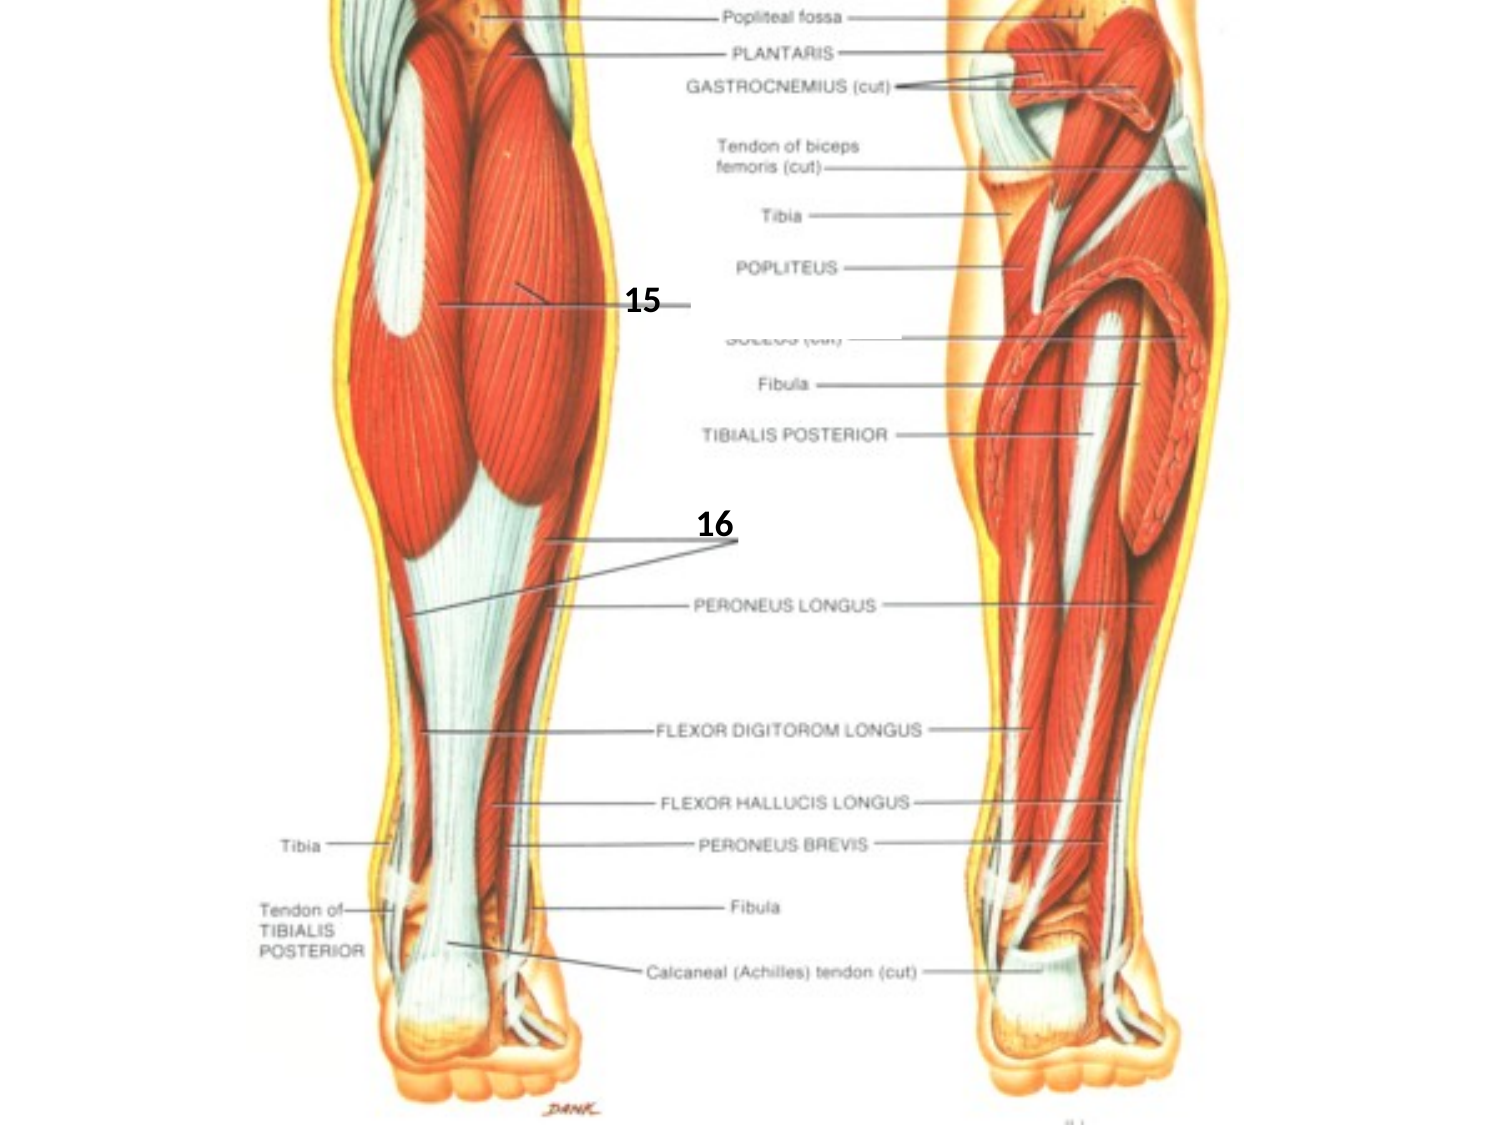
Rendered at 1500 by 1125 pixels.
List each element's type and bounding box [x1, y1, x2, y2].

picture [245, 0, 1244, 1125]
